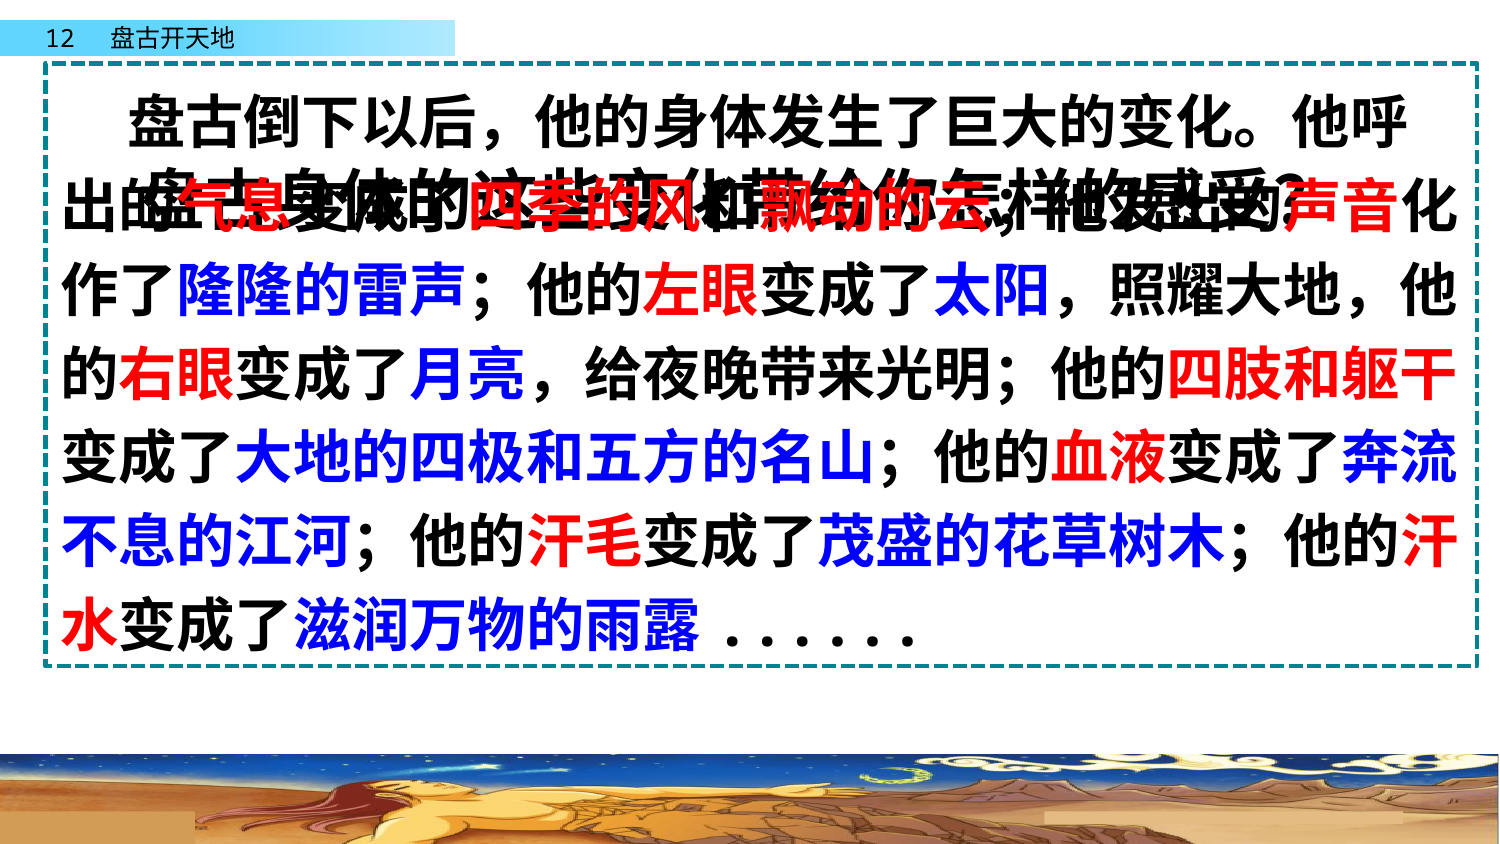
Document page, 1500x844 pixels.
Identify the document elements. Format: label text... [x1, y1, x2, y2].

picture [0, 754, 1499, 844]
text_box 盘古倒下以后，他的身体发生了巨大的变化。他呼出的气息变成了四季的风和飘动的云；他发出的声音化作了隆隆的雷声；他的左眼变成了太阳，照耀大地，他的右眼变成了月亮，给夜晚带来光明；他的四肢和躯干变成了大地的四极和五方的名山；他的血液变成了奔流不息的江河；他的汗毛变成了茂盛的花草树木；他的汗水变成了滋润万物的雨露...... [45, 63, 1478, 666]
